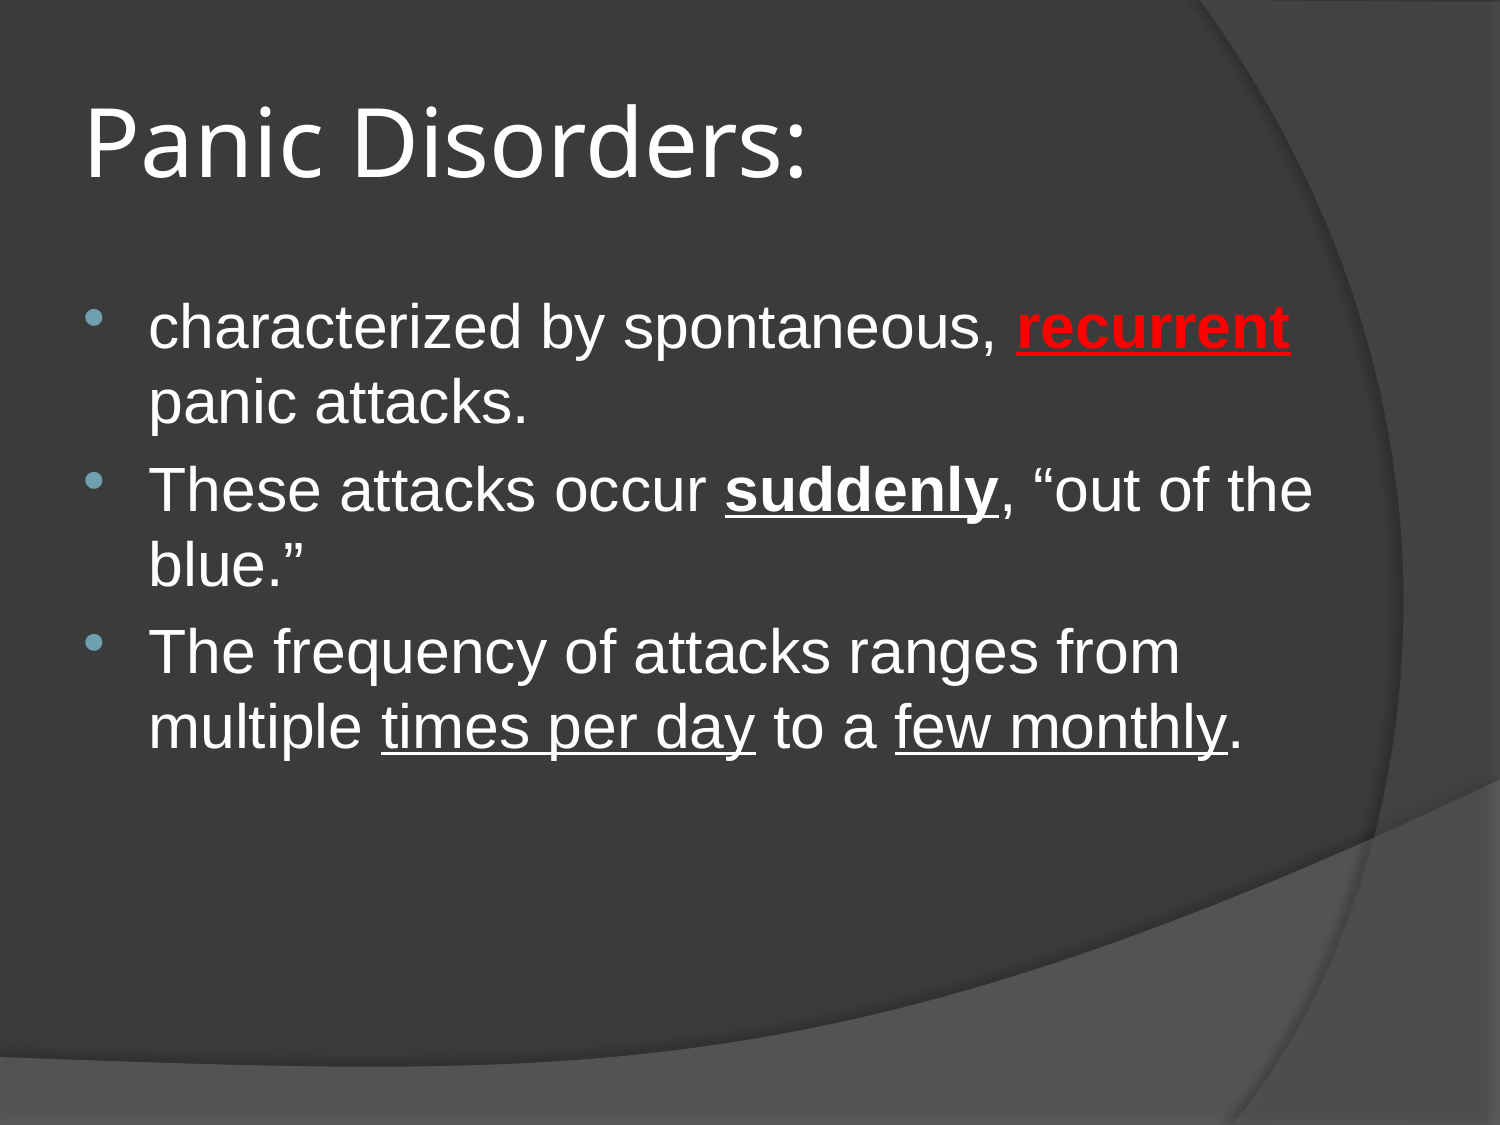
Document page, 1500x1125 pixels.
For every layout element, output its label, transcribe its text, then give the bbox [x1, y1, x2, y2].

title Panic Disorders: [75, 45, 1300, 233]
list characterized by spontaneous, recurrent panic attacks. These attacks occur suddenly, “out of the blue.” The frequency of attacks ranges from multiple times per day to a few monthly. [64, 278, 1415, 1029]
